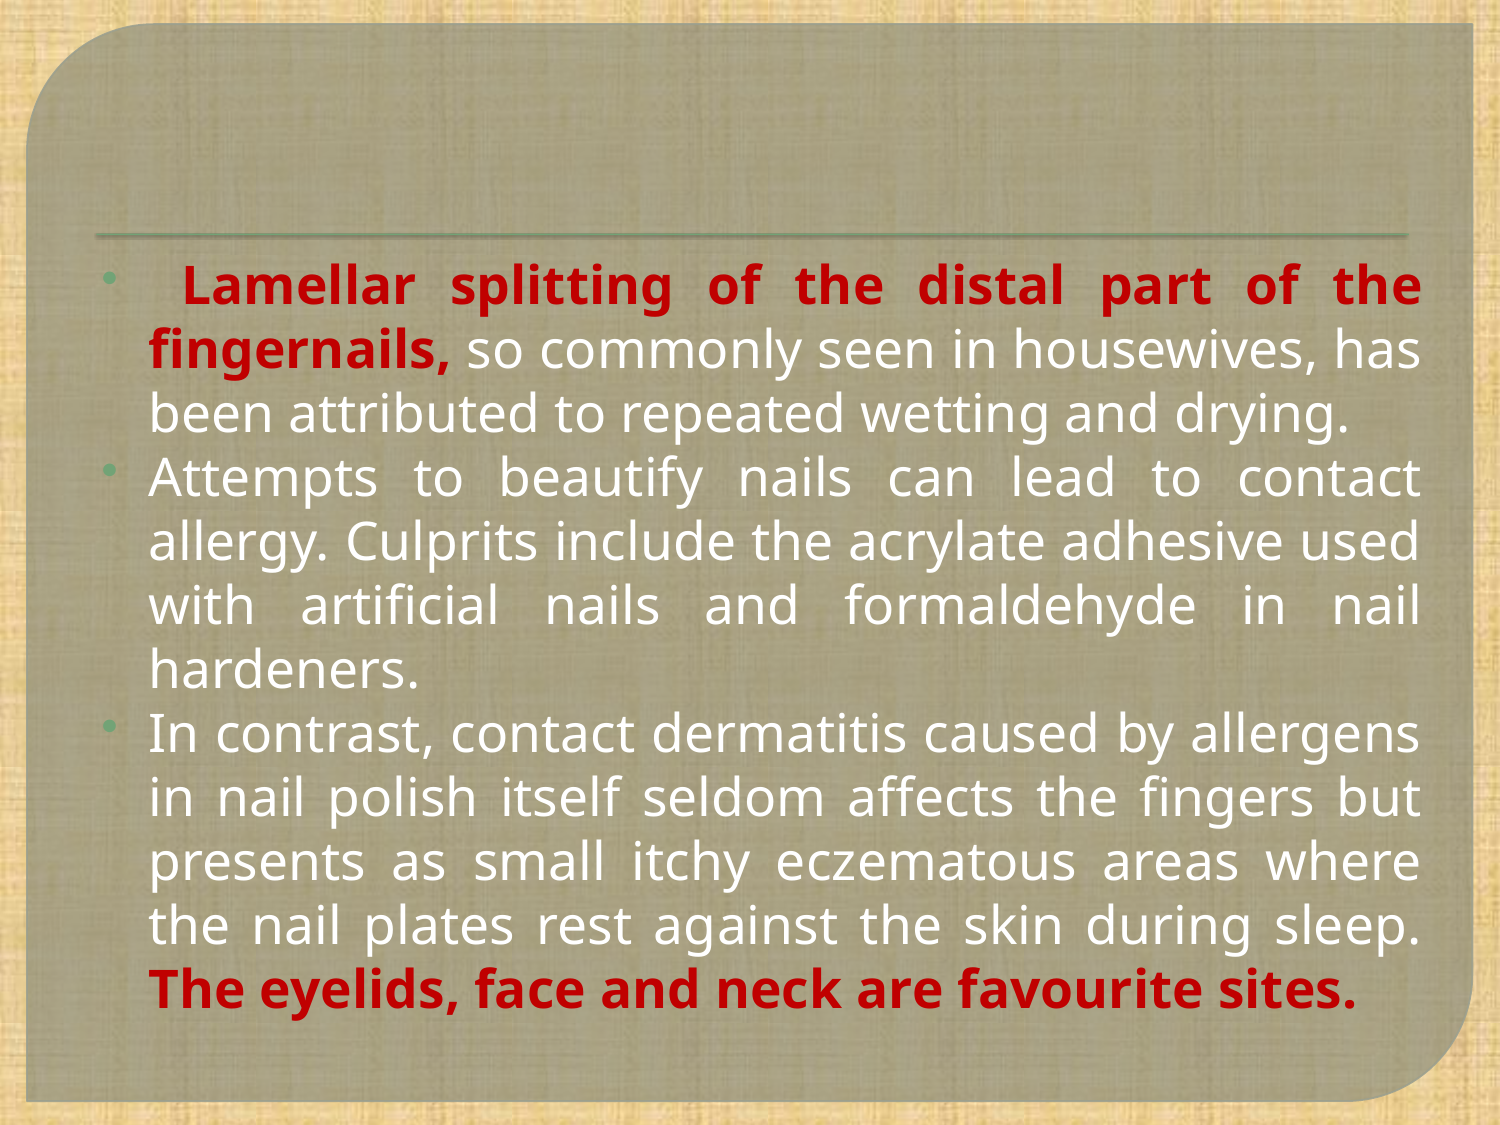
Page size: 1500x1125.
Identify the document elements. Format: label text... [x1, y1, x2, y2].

picture [0, 0, 1500, 1125]
list Lamellar splitting of the distal part of the fingernails, so commonly seen in housewives, has been attributed to repeated wetting and drying. Attempts to beautify nails can lead to contact allergy. Culprits include the acrylate adhesive used with artificial nails and formaldehyde in nail hardeners. In contrast, contact dermatitis caused by allergens in nail polish itself seldom affects the fingers but presents as small itchy eczematous areas where the nail plates rest against the skin during sleep. The eyelids, face and neck are favourite sites. [88, 243, 1439, 1083]
